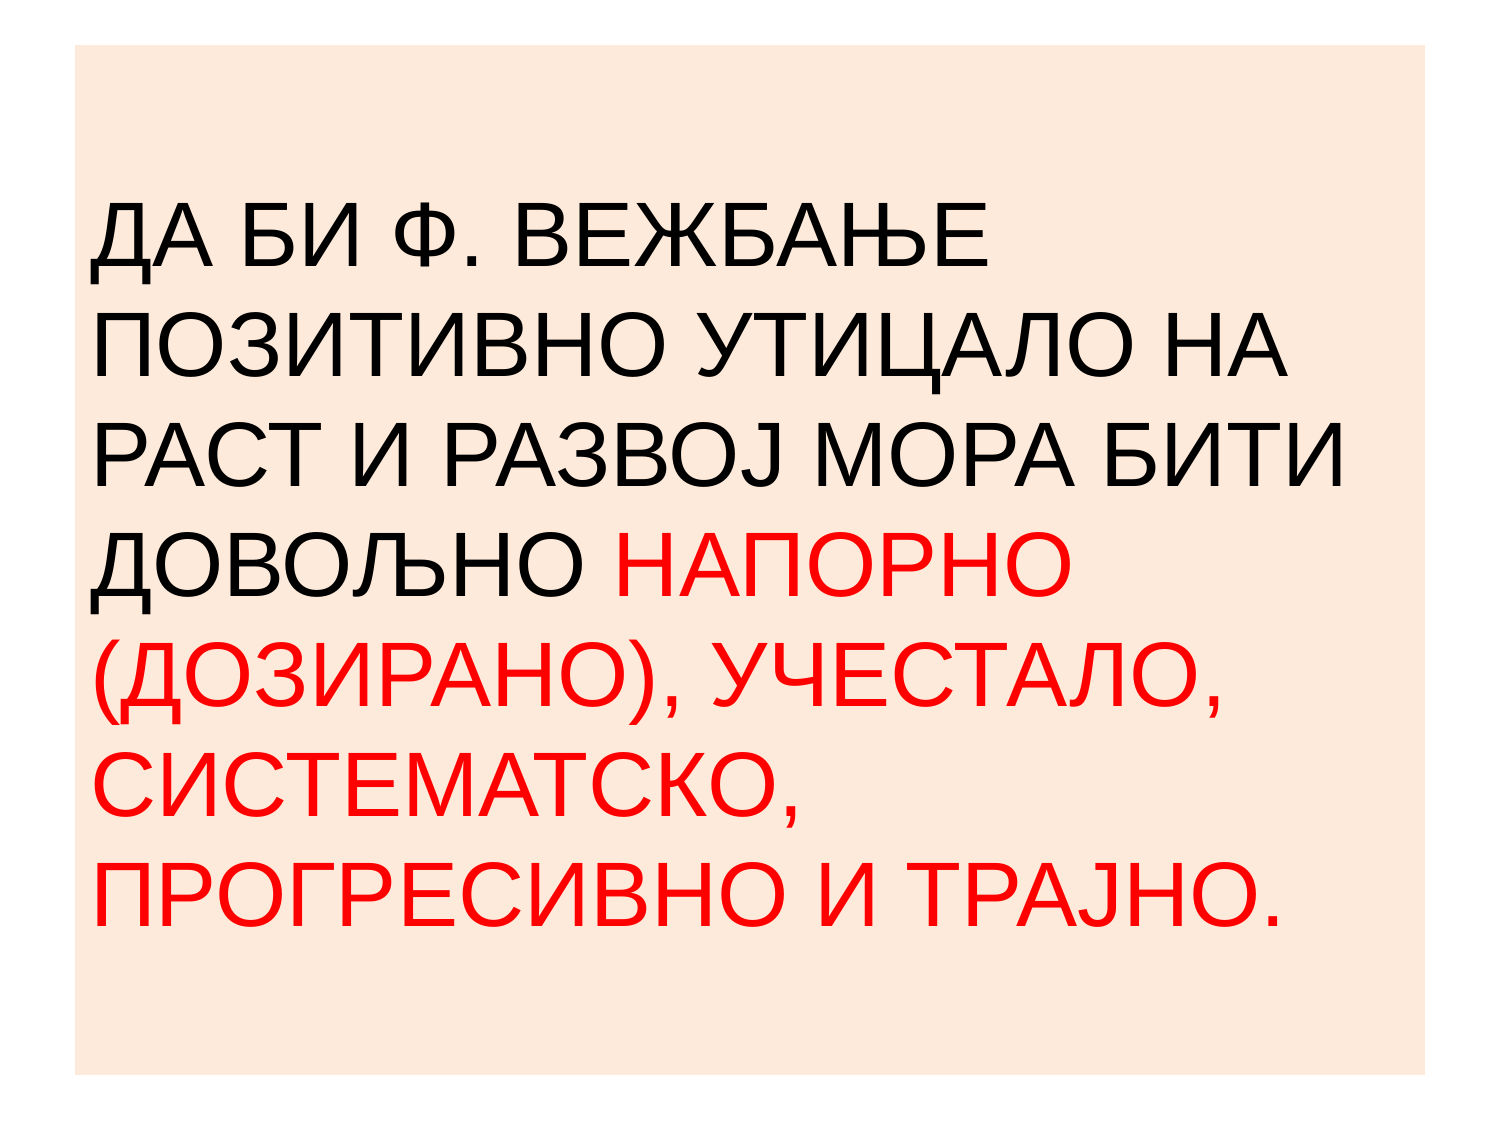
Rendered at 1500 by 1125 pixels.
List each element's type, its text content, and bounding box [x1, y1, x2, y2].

title ДА БИ Ф. ВЕЖБАЊЕ ПОЗИТИВНО УТИЦАЛО НА РАСТ И РАЗВОЈ МОРА БИТИ ДОВОЉНО НАПОРНО (ДОЗИРАНО), УЧЕСТАЛО, СИСТЕМАТСКО, ПРОГРЕСИВНО И ТРАЈНО. [74, 44, 1426, 1076]
